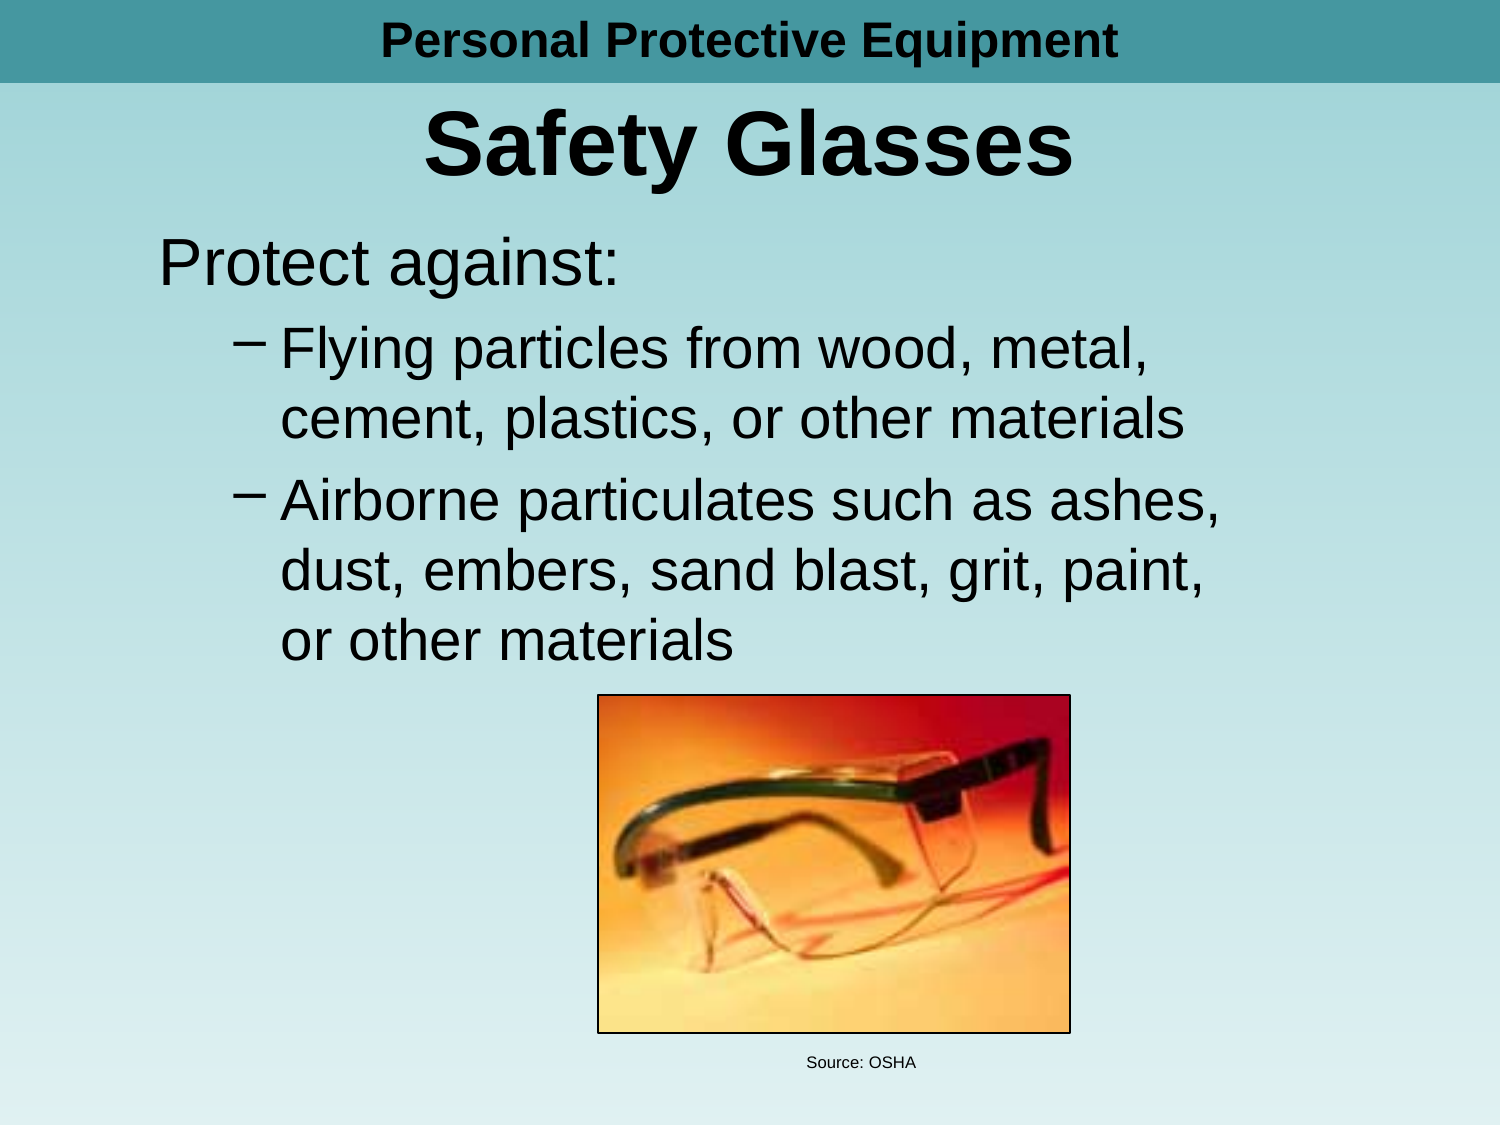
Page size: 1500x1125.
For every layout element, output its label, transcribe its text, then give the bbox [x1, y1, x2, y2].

list Protect against: Flying particles from wood, metal, cement, plastics, or other materials Airborne particulates such as ashes, dust, embers, sand blast, grit, paint, or other materials [143, 211, 1357, 814]
title Safety Glasses [75, 83, 1425, 233]
text_box Personal Protective Equipment [0, 0, 1500, 83]
picture [599, 695, 1069, 1033]
text_box Source: OSHA [618, 1044, 932, 1080]
